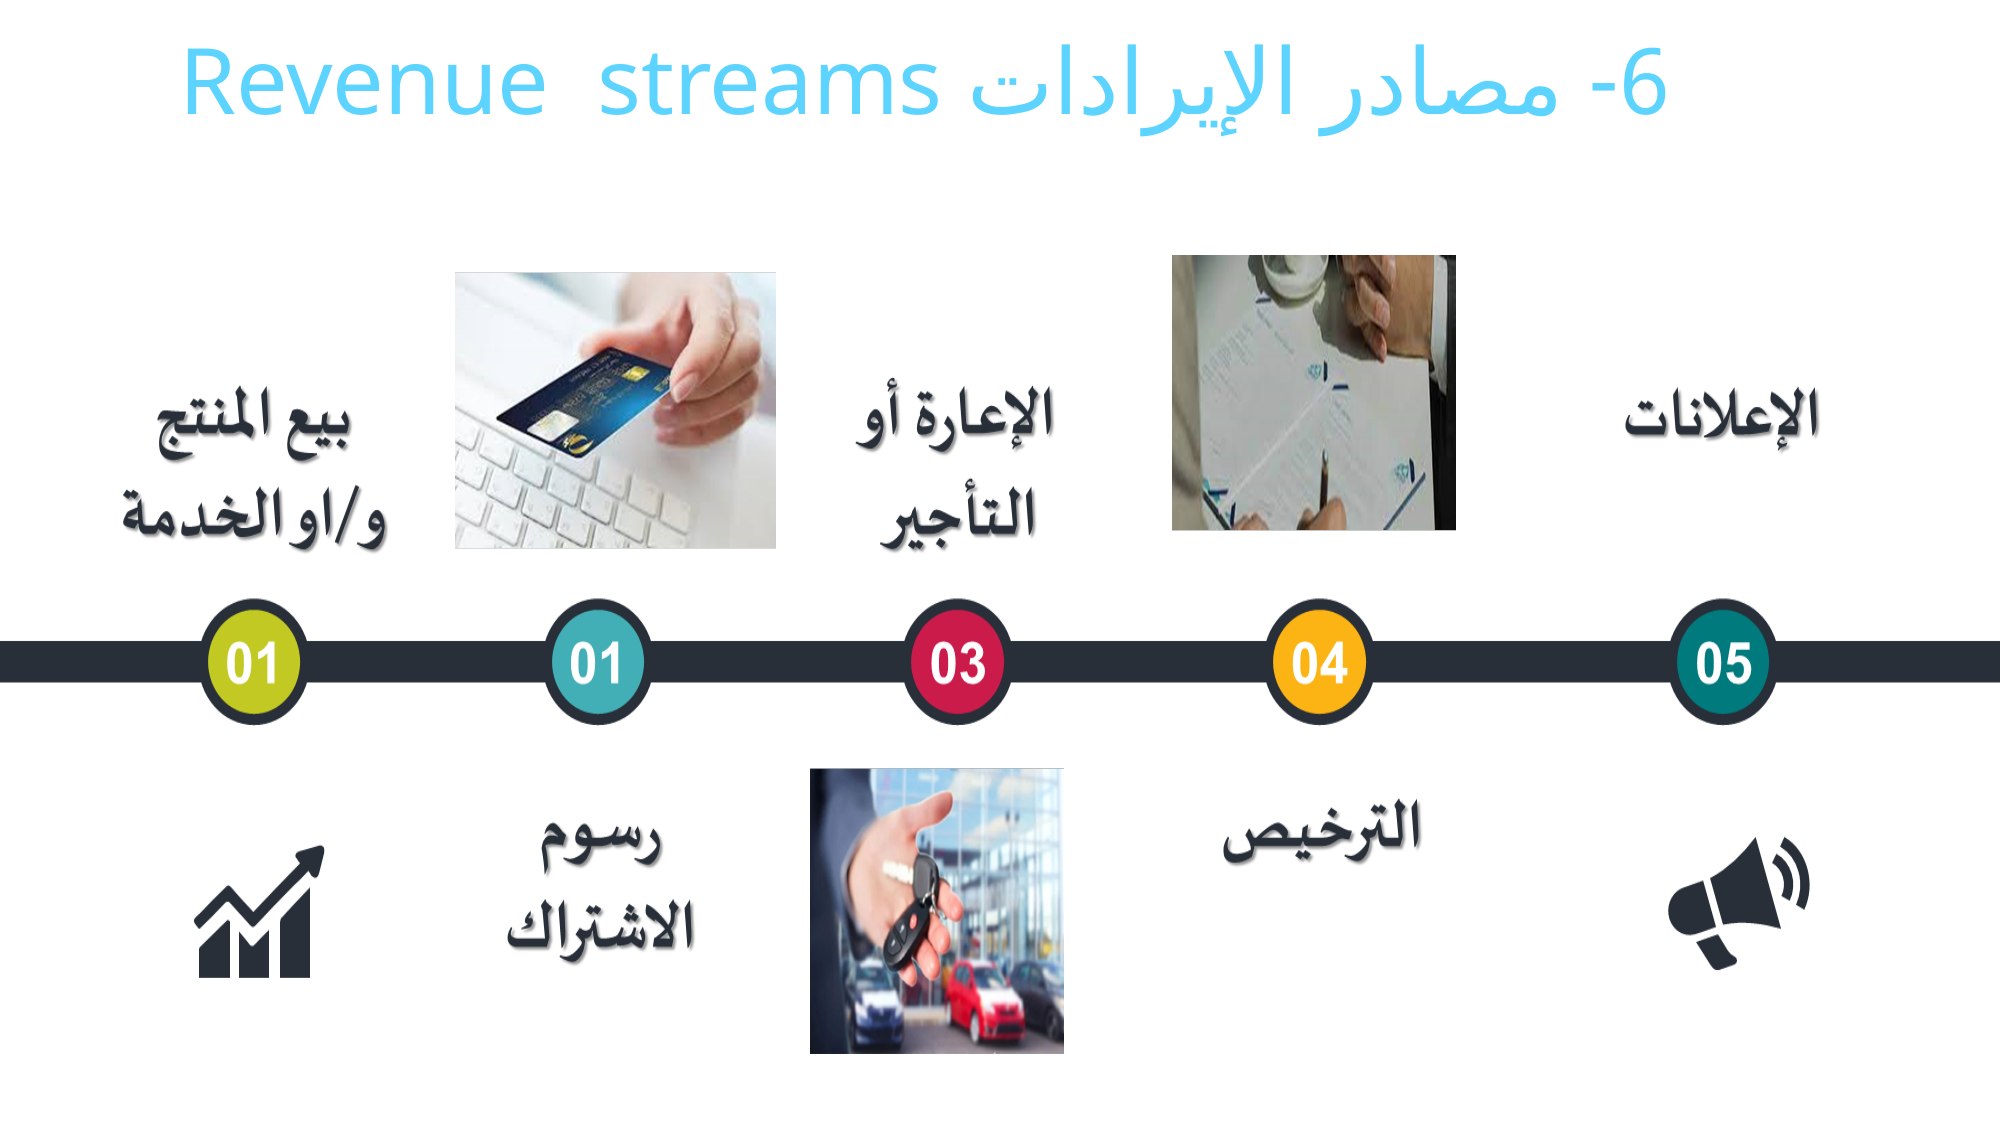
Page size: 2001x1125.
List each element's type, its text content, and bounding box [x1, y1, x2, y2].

picture [0, 255, 2000, 1055]
title 6- مصادر الإيرادات Revenue streams [0, 42, 1686, 127]
